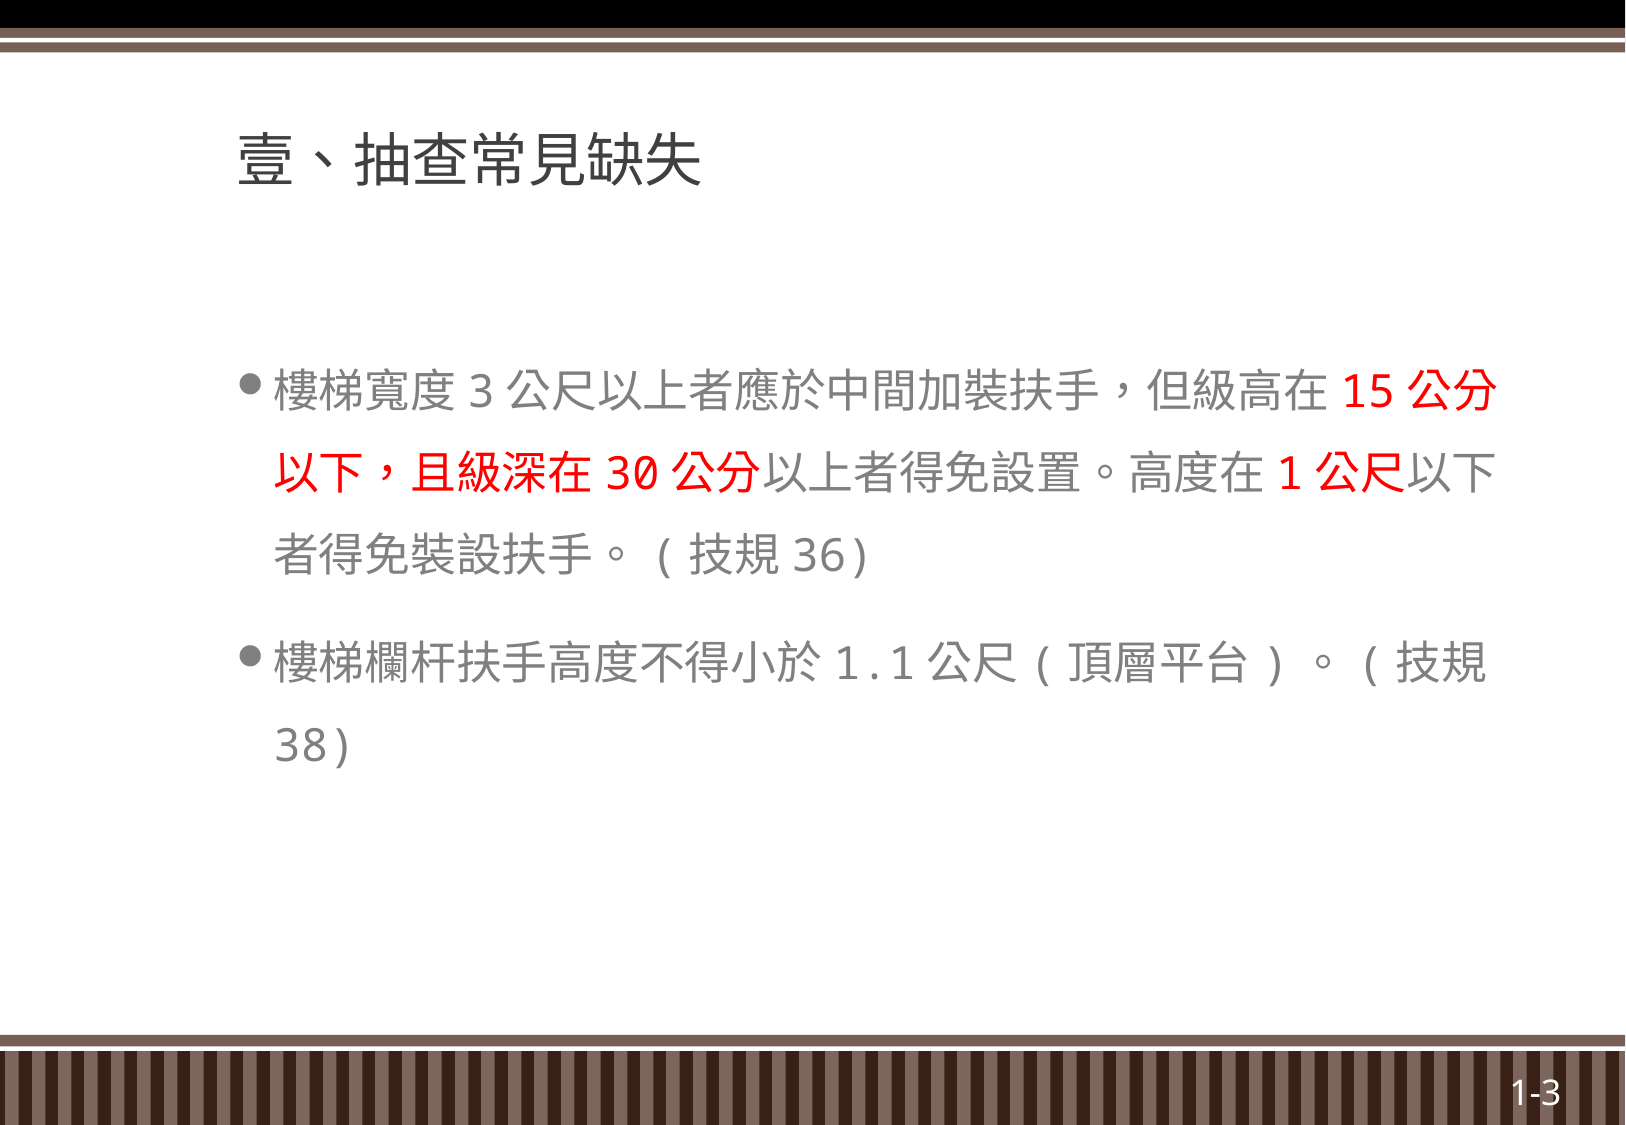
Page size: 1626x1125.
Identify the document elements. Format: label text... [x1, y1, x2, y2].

text_box 1-3 [1490, 1070, 1581, 1112]
title 壹、抽查常見缺失 [221, 90, 1441, 203]
list 樓梯寬度3公尺以上者應於中間加裝扶手，但級高在15公分以下，且級深在30公分以上者得免設置。高度在1公尺以下者得免裝設扶手。(技規36) 樓梯欄杆扶手高度不得小於1.1公尺(頂層平台)。(技規38) [221, 326, 1522, 844]
